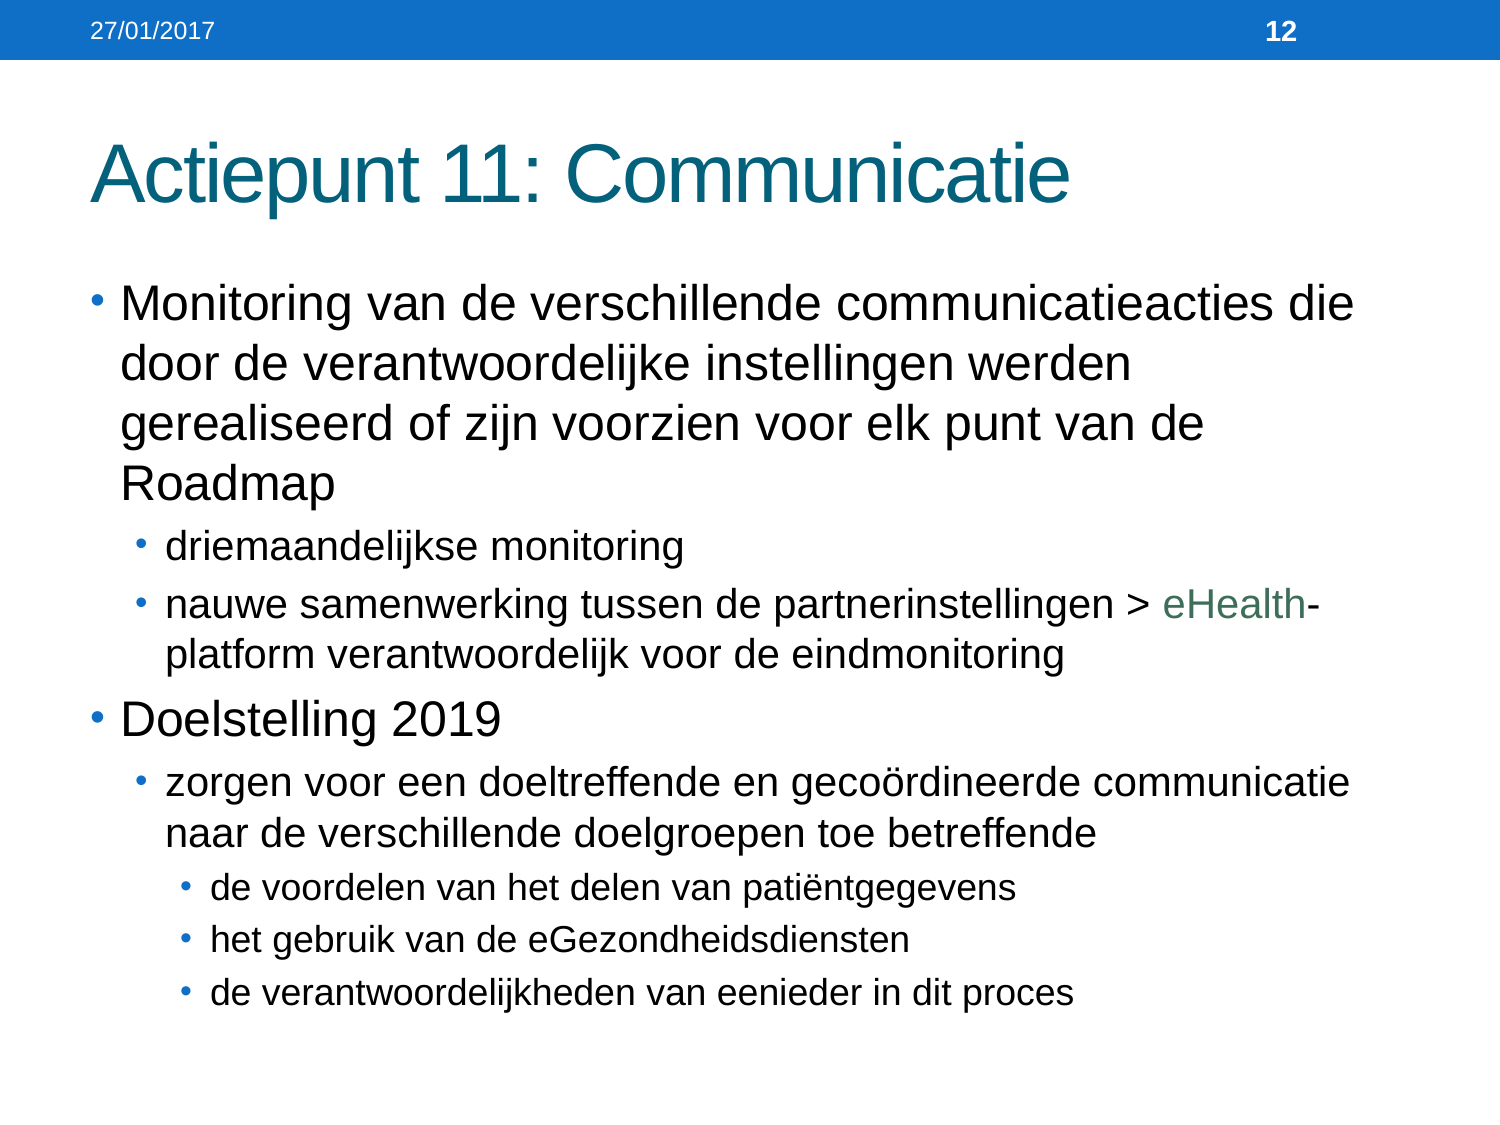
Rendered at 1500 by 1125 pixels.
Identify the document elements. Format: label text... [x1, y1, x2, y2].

slide_number 12 [1250, 3, 1425, 57]
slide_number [75, 3, 550, 57]
title Actiepunt 11: Communicatie [75, 87, 1425, 250]
list Monitoring van de verschillende communicatieacties die door de verantwoordelijke instellingen werden gerealiseerd of zijn voorzien voor elk punt van de Roadmap driemaandelijkse monitoring nauwe samenwerking tussen de partnerinstellingen > eHealth-platform verantwoordelijk voor de eindmonitoring Doelstelling 2019 zorgen voor een doeltreffende en gecoördineerde communicatie naar de verschillende doelgroepen toe betreffende de voordelen van het delen van patiëntgegevens het gebruik van de eGezondheidsdiensten de verantwoordelijkheden van eenieder in dit proces [75, 262, 1425, 1063]
